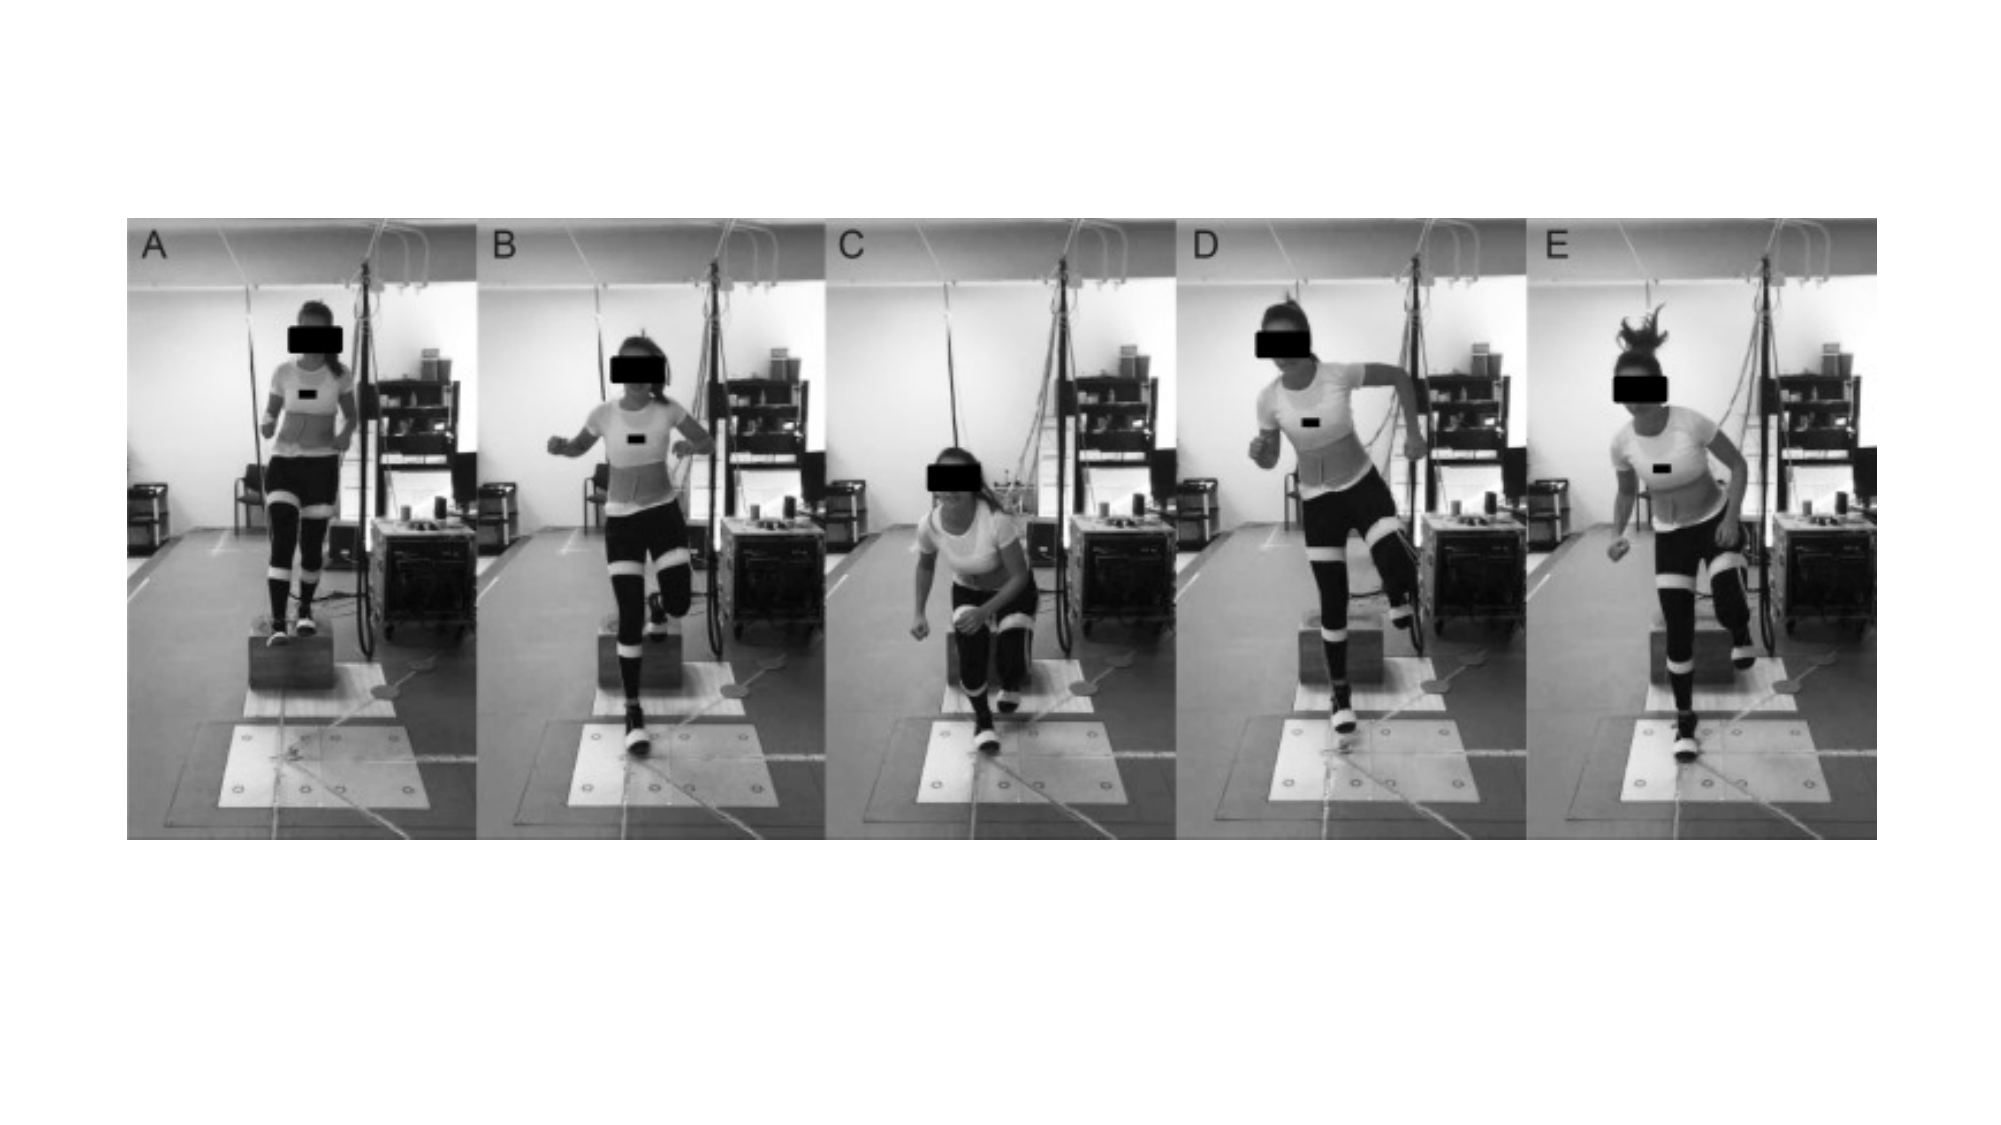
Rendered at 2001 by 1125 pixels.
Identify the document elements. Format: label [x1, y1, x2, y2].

picture [126, 218, 1877, 840]
